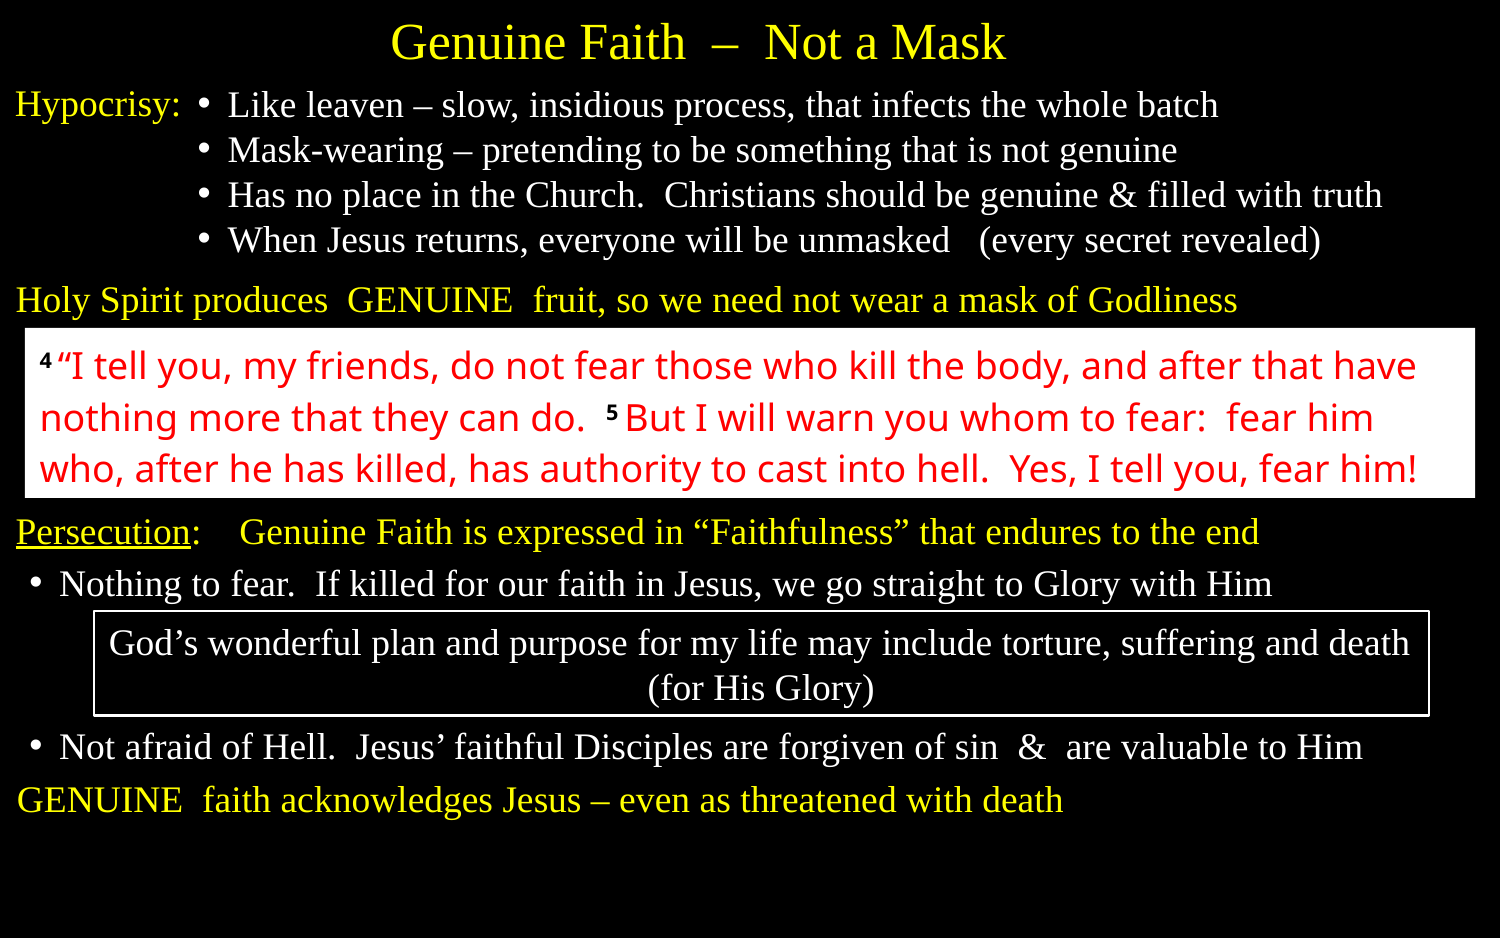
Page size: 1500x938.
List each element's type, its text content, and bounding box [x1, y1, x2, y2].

text_box Persecution: Genuine Faith is expressed in “Faithfulness” that endures to the end [0, 499, 1353, 560]
text_box Like leaven – slow, insidious process, that infects the whole batch Mask-wearing – pretending to be something that is not genuine Has no place in the Church. Christians should be genuine & filled with truth When Jesus returns, everyone will be unmasked (every secret revealed) [183, 72, 1500, 268]
text_box Not afraid of Hell. Jesus’ faithful Disciples are forgiven of sin & are valuable to Him [14, 714, 1499, 775]
text_box Hypocrisy: [0, 71, 254, 131]
text_box GENUINE faith acknowledges Jesus – even as threatened with death [2, 767, 1354, 828]
text_box Genuine Faith – Not a Mask [375, 0, 1147, 78]
text_box Holy Spirit produces GENUINE fruit, so we need not wear a mask of Godliness [0, 267, 1353, 328]
text_box God’s wonderful plan and purpose for my life may include torture, suffering and death (for His Glory) [93, 610, 1429, 714]
text_box 4 “I tell you, my friends, do not fear those who kill the body, and after that have nothing more that they can do. 5 But I will warn you whom to fear: fear him who, after he has killed, has authority to cast into hell. Yes, I tell you, fear him! [24, 327, 1476, 498]
text_box Nothing to fear. If killed for our faith in Jesus, we go straight to Glory with Him [14, 551, 1500, 612]
